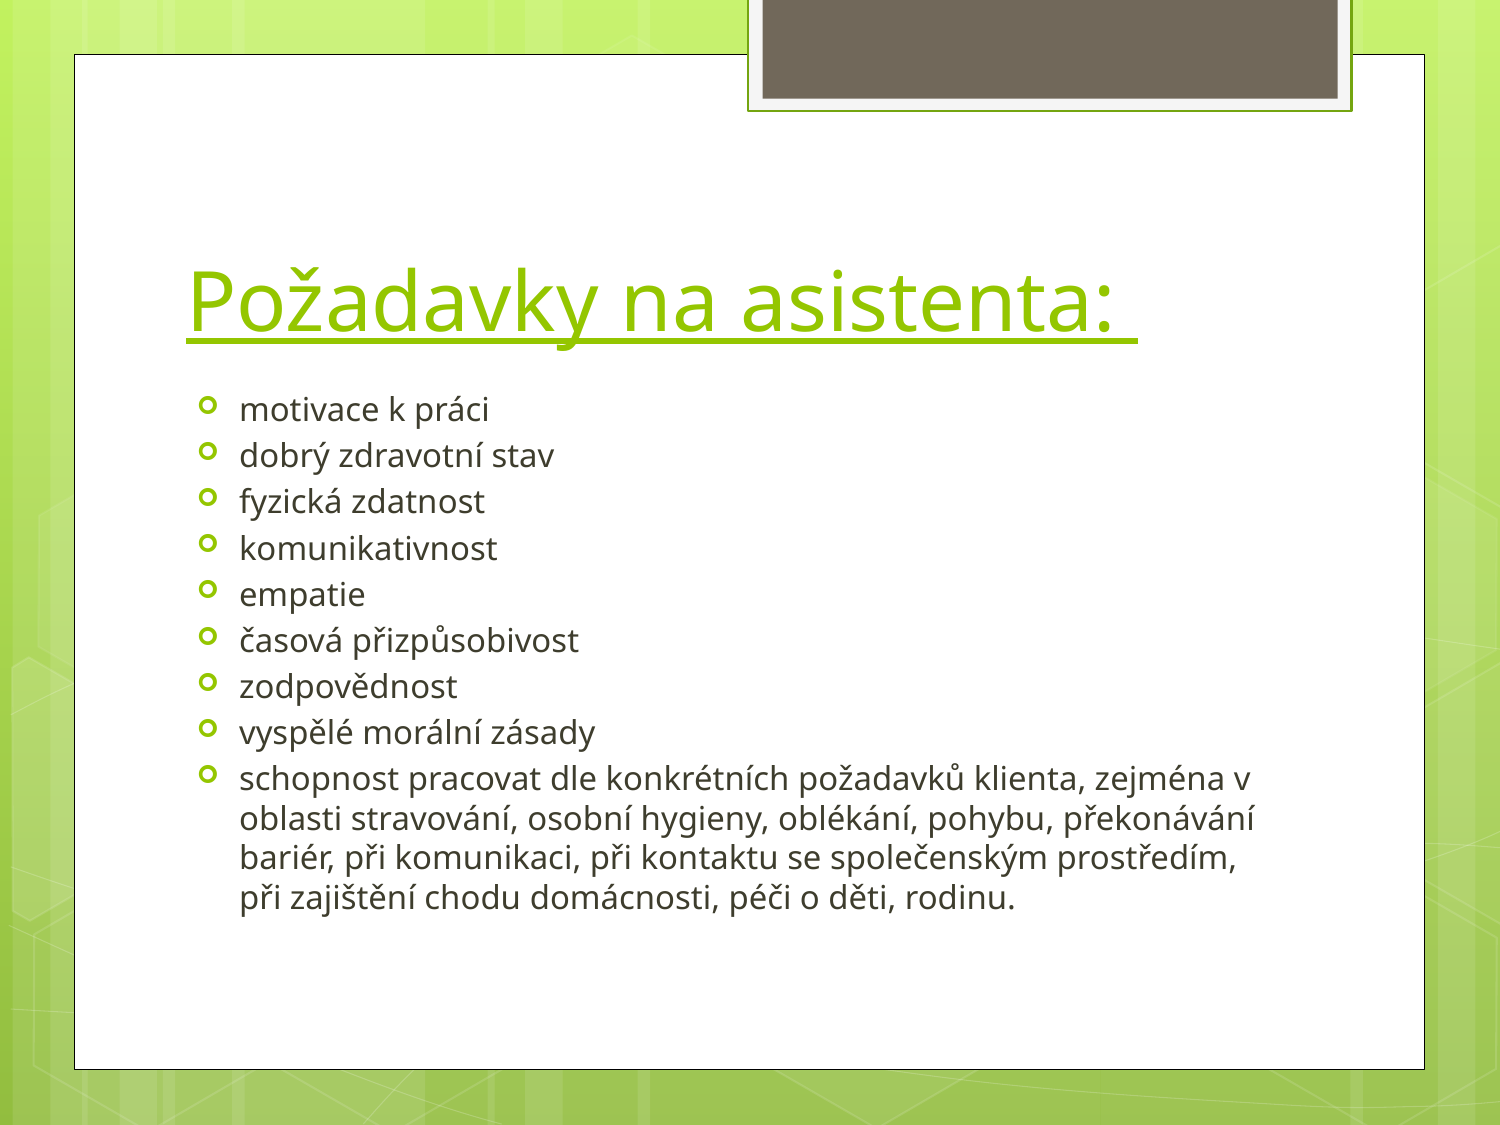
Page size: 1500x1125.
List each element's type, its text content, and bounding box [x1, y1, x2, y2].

title Požadavky na asistenta: [171, 168, 1324, 357]
list motivace k práci dobrý zdravotní stav fyzická zdatnost komunikativnost empatie časová přizpůsobivost zodpovědnost vyspělé morální zásady schopnost pracovat dle konkrétních požadavků klienta, zejména v oblasti stravování, osobní hygieny, oblékání, pohybu, překonávání bariér, při komunikaci, při kontaktu se společenským prostředím, při zajištění chodu domácnosti, péči o děti, rodinu. [171, 381, 1283, 957]
